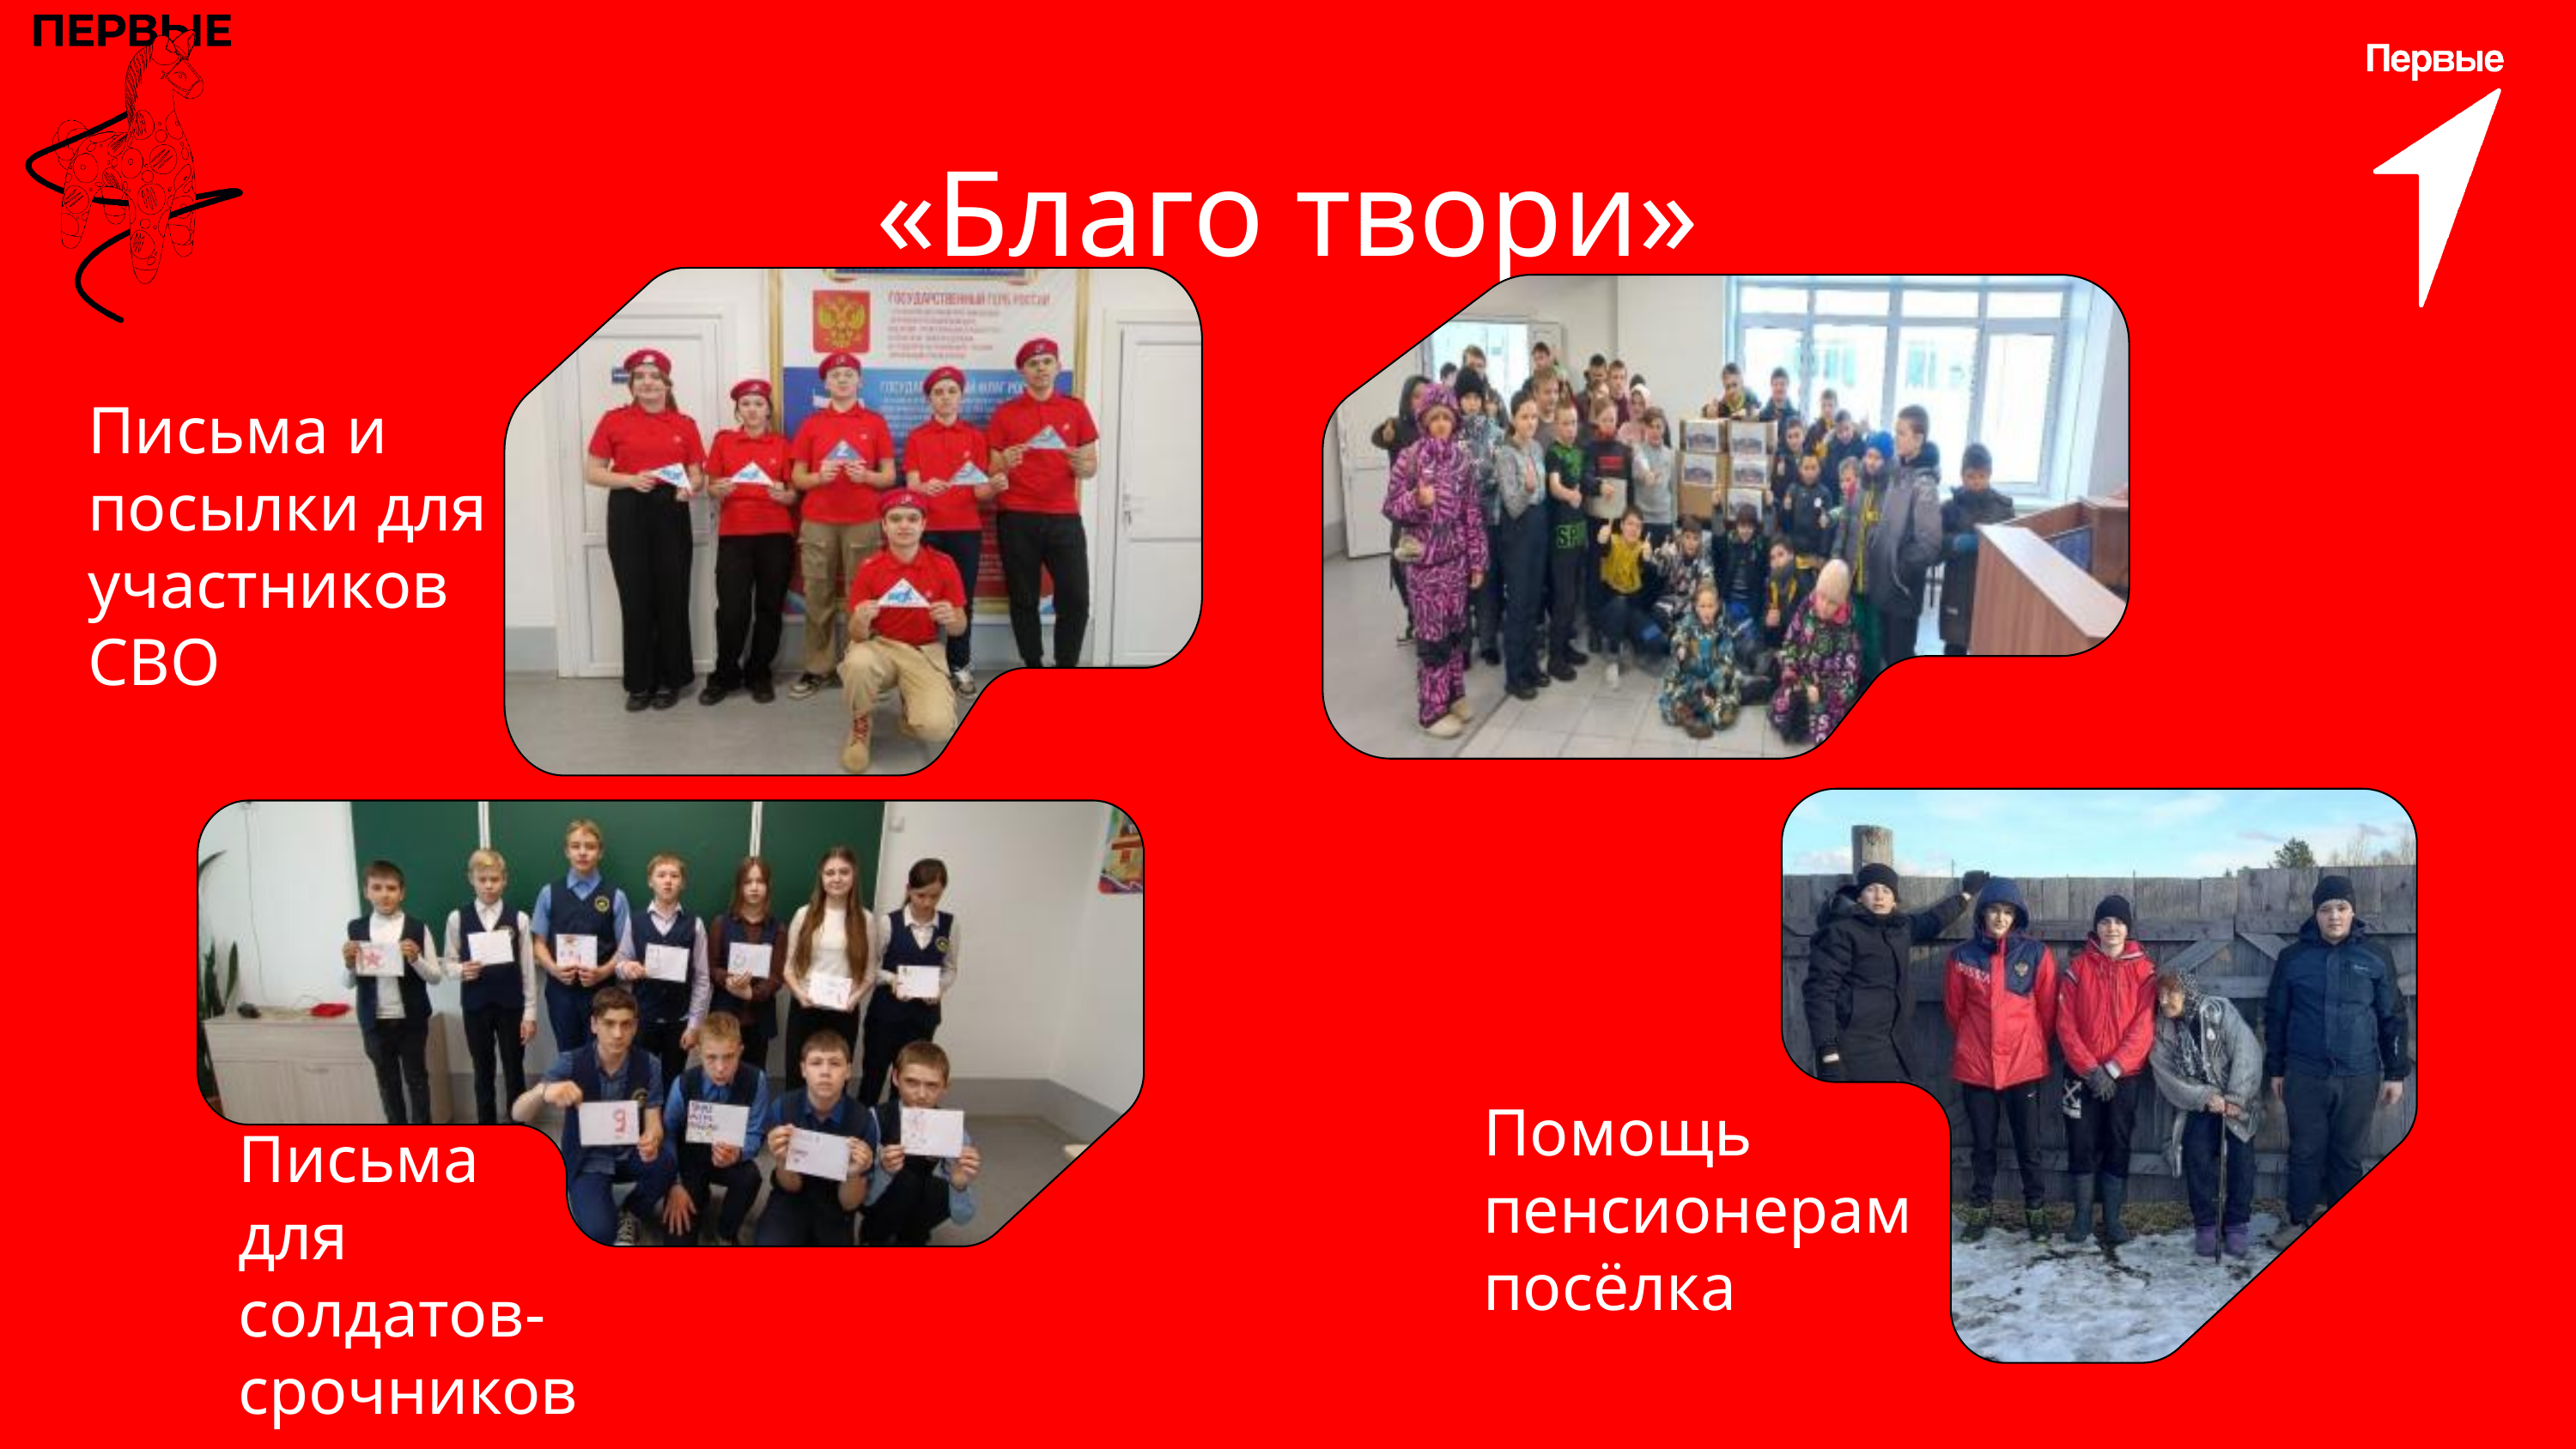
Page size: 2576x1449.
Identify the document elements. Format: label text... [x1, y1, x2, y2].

picture [4, 0, 258, 340]
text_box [504, 267, 1203, 776]
text_box Письма и посылки для участников СВО [75, 383, 500, 691]
text_box Помощь пенсионерам посёлка [1470, 1084, 1777, 1330]
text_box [197, 800, 1145, 1247]
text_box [1322, 274, 2129, 759]
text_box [1781, 788, 2417, 1363]
picture [2324, 0, 2573, 340]
title «Благо твори» [262, 94, 2320, 324]
